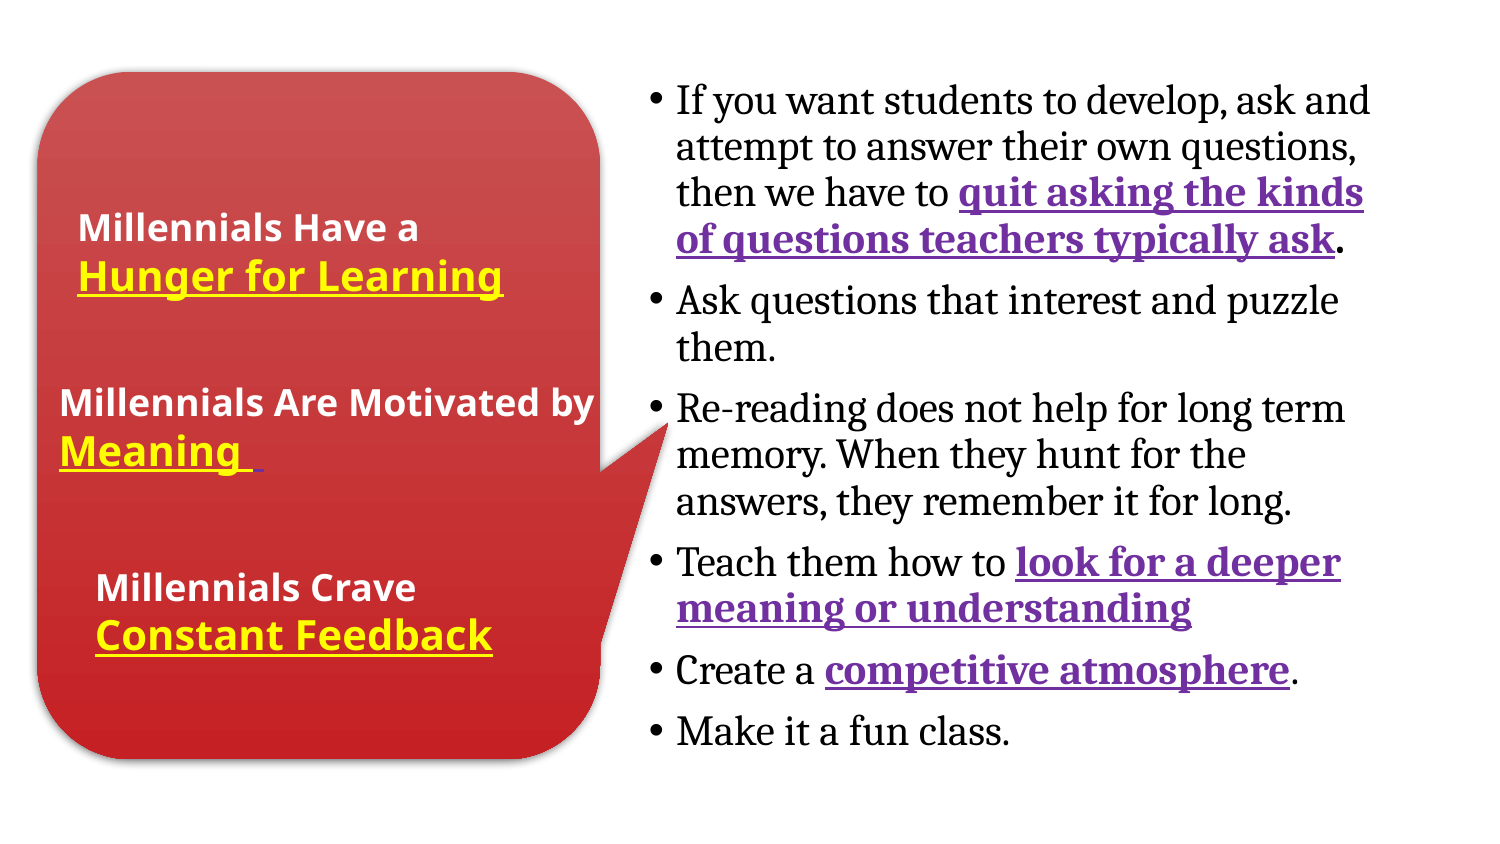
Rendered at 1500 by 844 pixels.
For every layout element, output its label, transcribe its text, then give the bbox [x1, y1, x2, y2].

text_box Millennials Have a Hunger for Learning [62, 196, 575, 307]
text_box Millennials Are Motivated by Meaning [43, 371, 631, 482]
text_box Millennials Crave Constant Feedback [80, 556, 509, 667]
list If you want students to develop, ask and attempt to answer their own questions, then we have to quit asking the kinds of questions teachers typically ask. Ask questions that interest and puzzle them. Re-reading does not help for long term memory. When they hunt for the answers, they remember it for long. Teach them how to look for a deeper meaning or understanding Create a competitive atmosphere. Make it a fun class. [637, 71, 1397, 797]
text_box [37, 71, 637, 760]
